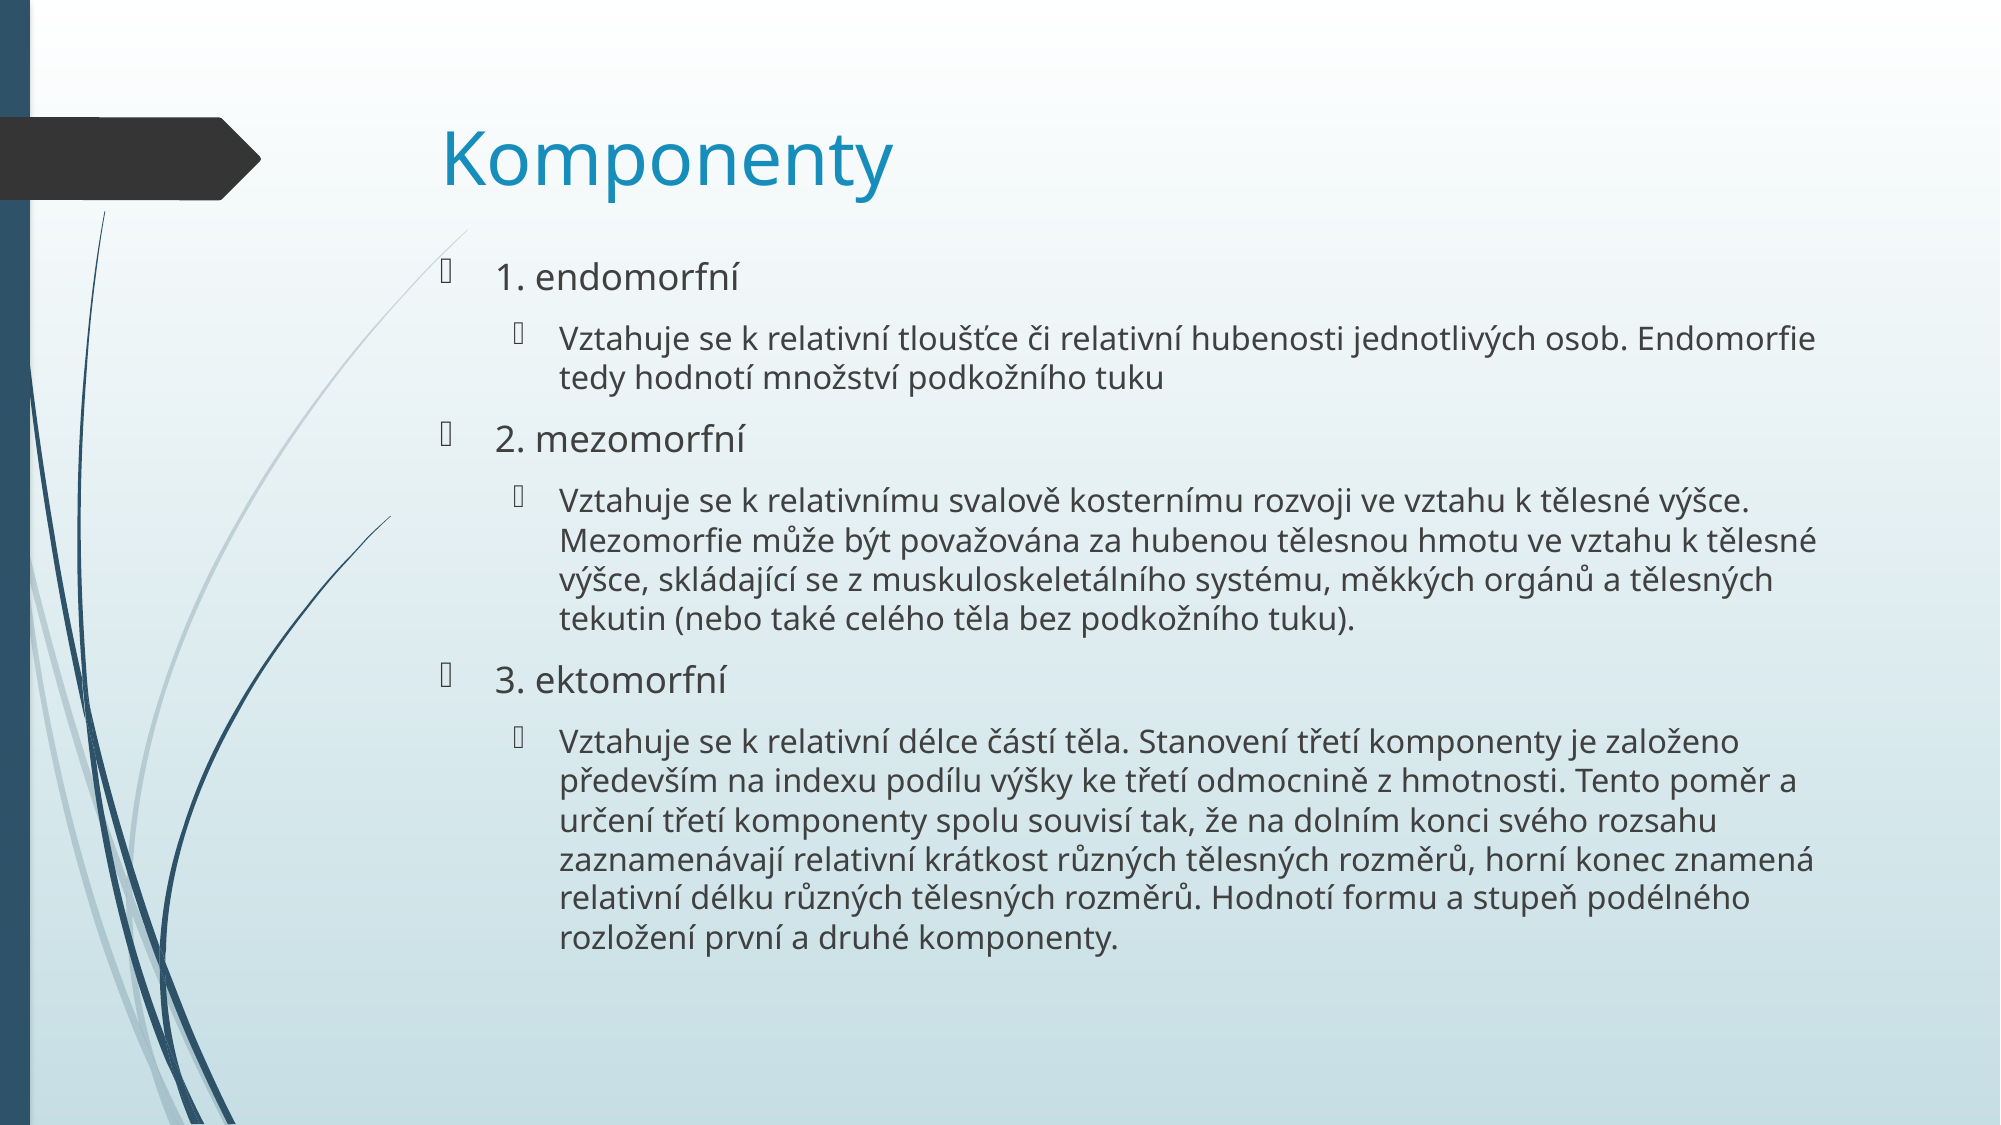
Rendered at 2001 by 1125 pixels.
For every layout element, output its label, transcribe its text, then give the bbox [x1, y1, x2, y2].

title Komponenty [425, 102, 1888, 245]
list 1. endomorfní Vztahuje se k relativní tloušťce či relativní hubenosti jednotlivých osob. Endomorfie tedy hodnotí množství podkožního tuku 2. mezomorfní Vztahuje se k relativnímu svalově kosternímu rozvoji ve vztahu k tělesné výšce. Mezomorfie může být považována za hubenou tělesnou hmotu ve vztahu k tělesné výšce, skládající se z muskuloskeletálního systému, měkkých orgánů a tělesných tekutin (nebo také celého těla bez podkožního tuku). 3. ektomorfní Vztahuje se k relativní délce částí těla. Stanovení třetí komponenty je založeno především na indexu podílu výšky ke třetí odmocnině z hmotnosti. Tento poměr a určení třetí komponenty spolu souvisí tak, že na dolním konci svého rozsahu zaznamenávají relativní krátkost různých tělesných rozměrů, horní konec znamená relativní délku různých tělesných rozměrů. Hodnotí formu a stupeň podélného rozložení první a druhé komponenty. [424, 245, 1888, 970]
